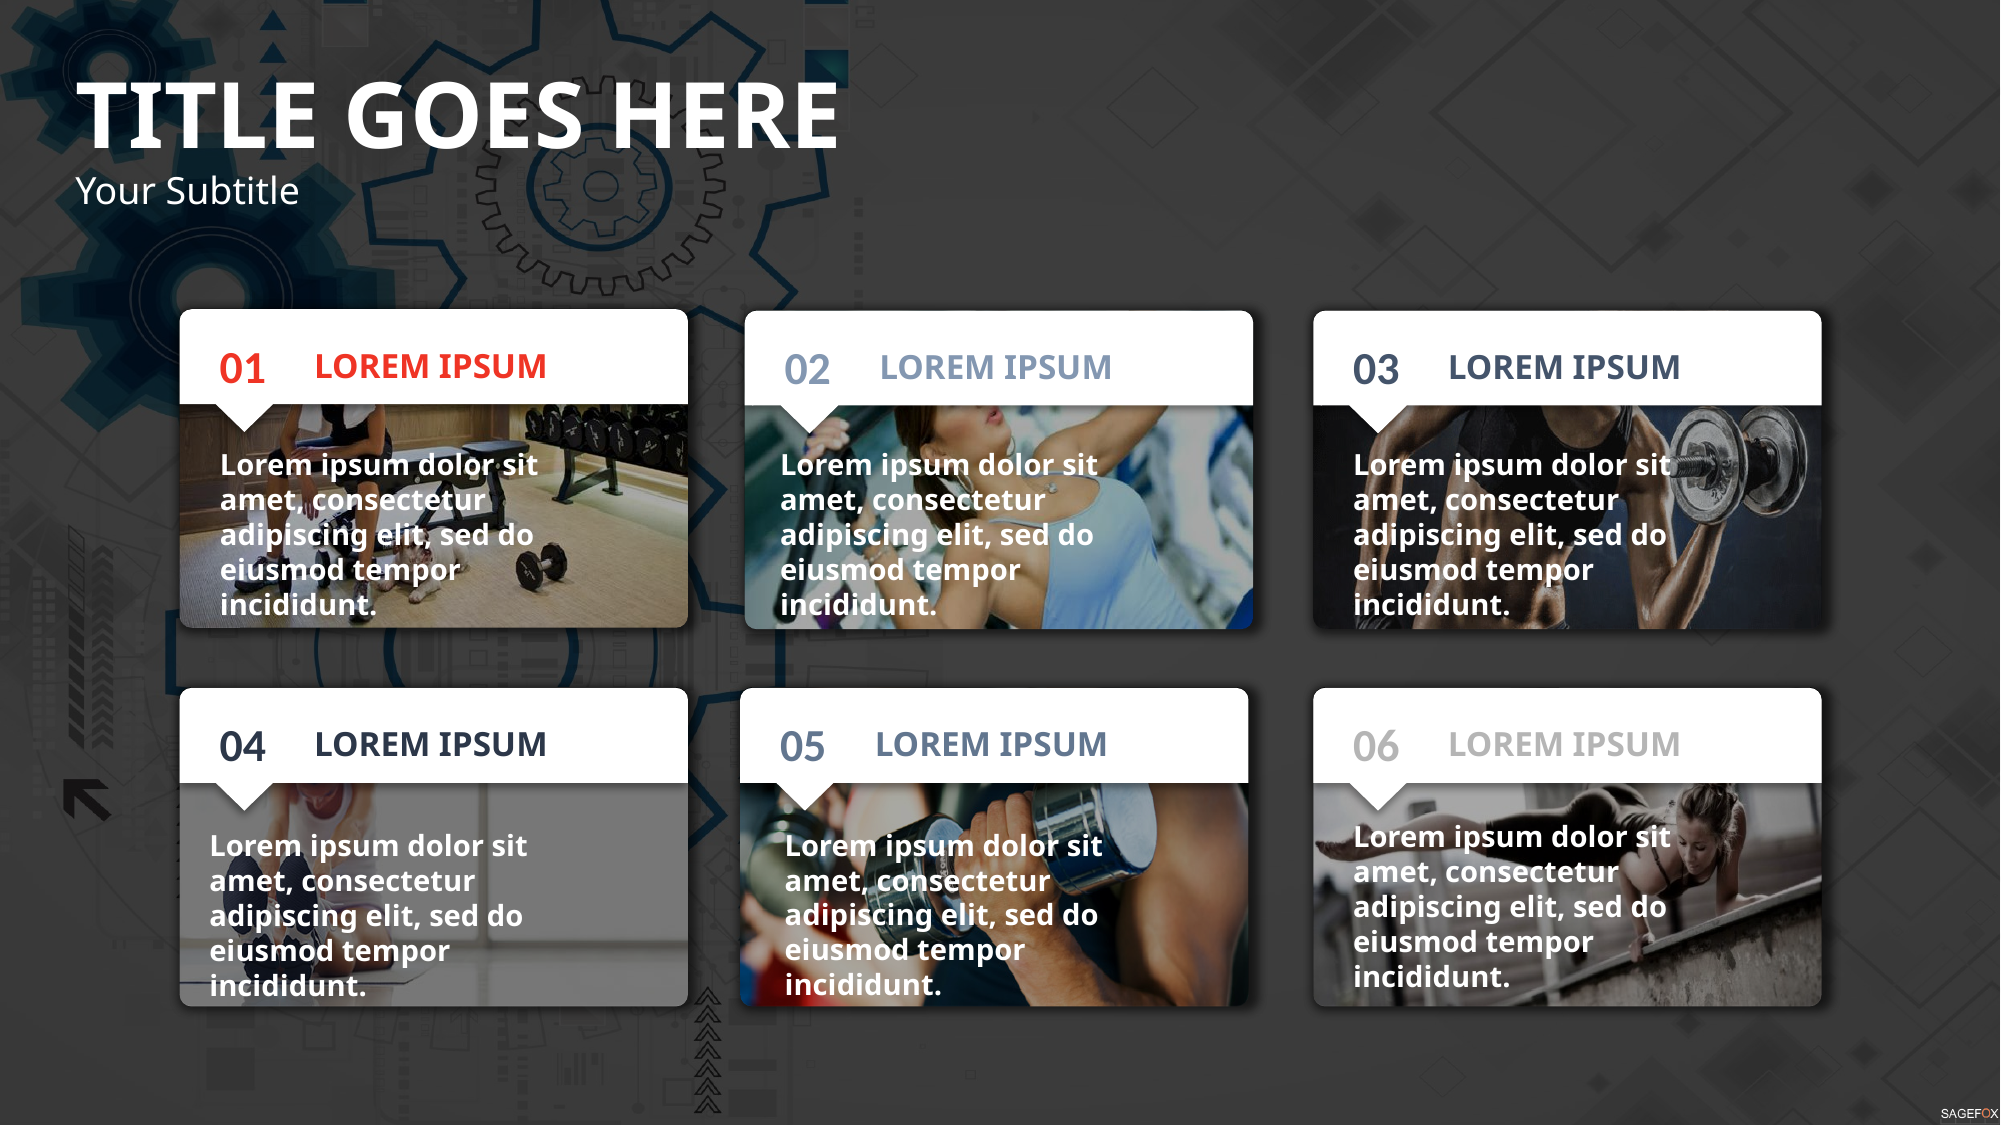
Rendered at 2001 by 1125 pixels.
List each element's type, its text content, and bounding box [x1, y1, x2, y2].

text_box [178, 792, 239, 1008]
text_box [739, 793, 799, 1008]
text_box TITLE GOES HERE Your Subtitle [60, 49, 1036, 220]
text_box [250, 413, 689, 629]
picture [0, 0, 2001, 1125]
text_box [179, 309, 688, 432]
text_box Lorem ipsum dolor sit amet, consectetur adipiscing elit, sed do eiusmod tempor incididunt. [194, 819, 591, 1010]
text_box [744, 310, 1254, 434]
text_box [1312, 413, 1823, 631]
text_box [1313, 687, 1822, 811]
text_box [1313, 310, 1822, 434]
text_box Lorem ipsum dolor sit amet, consectetur adipiscing elit, sed do eiusmod tempor incididunt. [205, 439, 602, 629]
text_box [179, 687, 688, 811]
text_box Lorem ipsum dolor sit amet, consectetur adipiscing elit, sed do eiusmod tempor incididunt. [1338, 438, 1735, 629]
text_box [1312, 792, 1823, 1008]
text_box [249, 792, 689, 1008]
text_box [743, 412, 1255, 631]
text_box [740, 687, 1249, 811]
text_box [809, 791, 1250, 1008]
text_box Lorem ipsum dolor sit amet, consectetur adipiscing elit, sed do eiusmod tempor incididunt. [1338, 811, 1735, 1001]
text_box [178, 413, 237, 629]
text_box Lorem ipsum dolor sit amet, consectetur adipiscing elit, sed do eiusmod tempor incididunt. [765, 438, 1162, 629]
text_box Lorem ipsum dolor sit amet, consectetur adipiscing elit, sed do eiusmod tempor incididunt. [769, 819, 1166, 1009]
